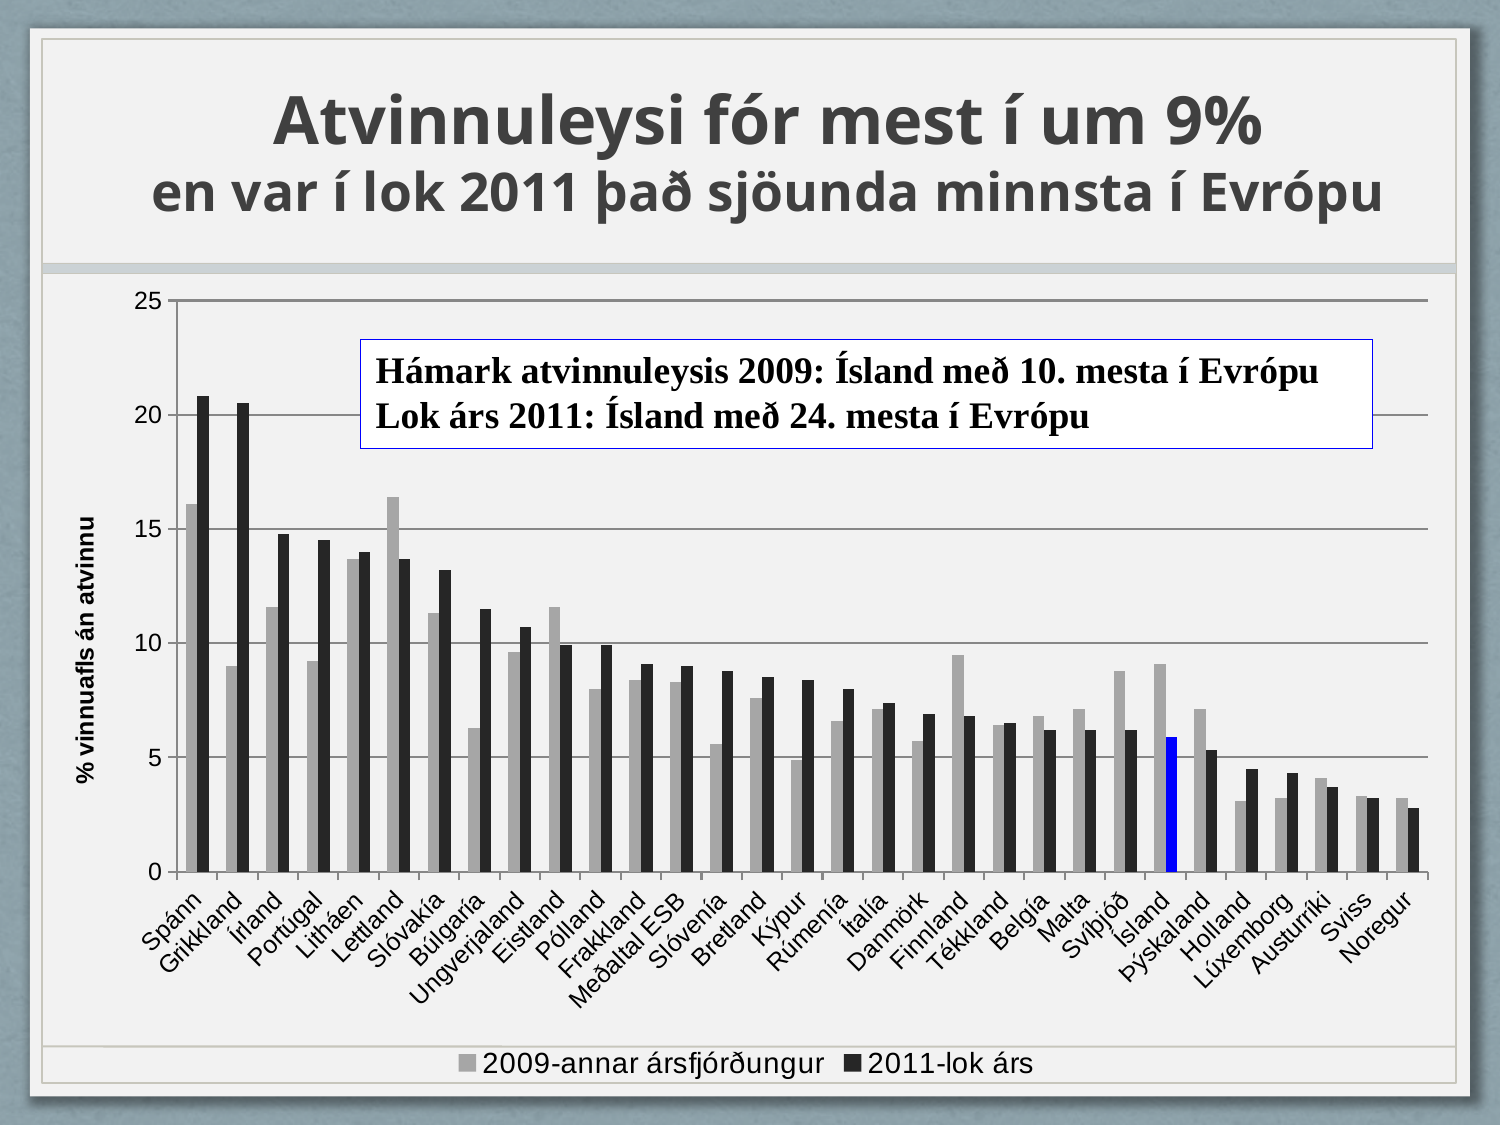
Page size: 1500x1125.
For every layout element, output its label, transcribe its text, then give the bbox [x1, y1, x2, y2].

title Atvinnuleysi fór mest í um 9% en var í lok 2011 það sjöunda minnsta í Evrópu [129, 40, 1409, 260]
chart [36, 270, 1457, 1086]
